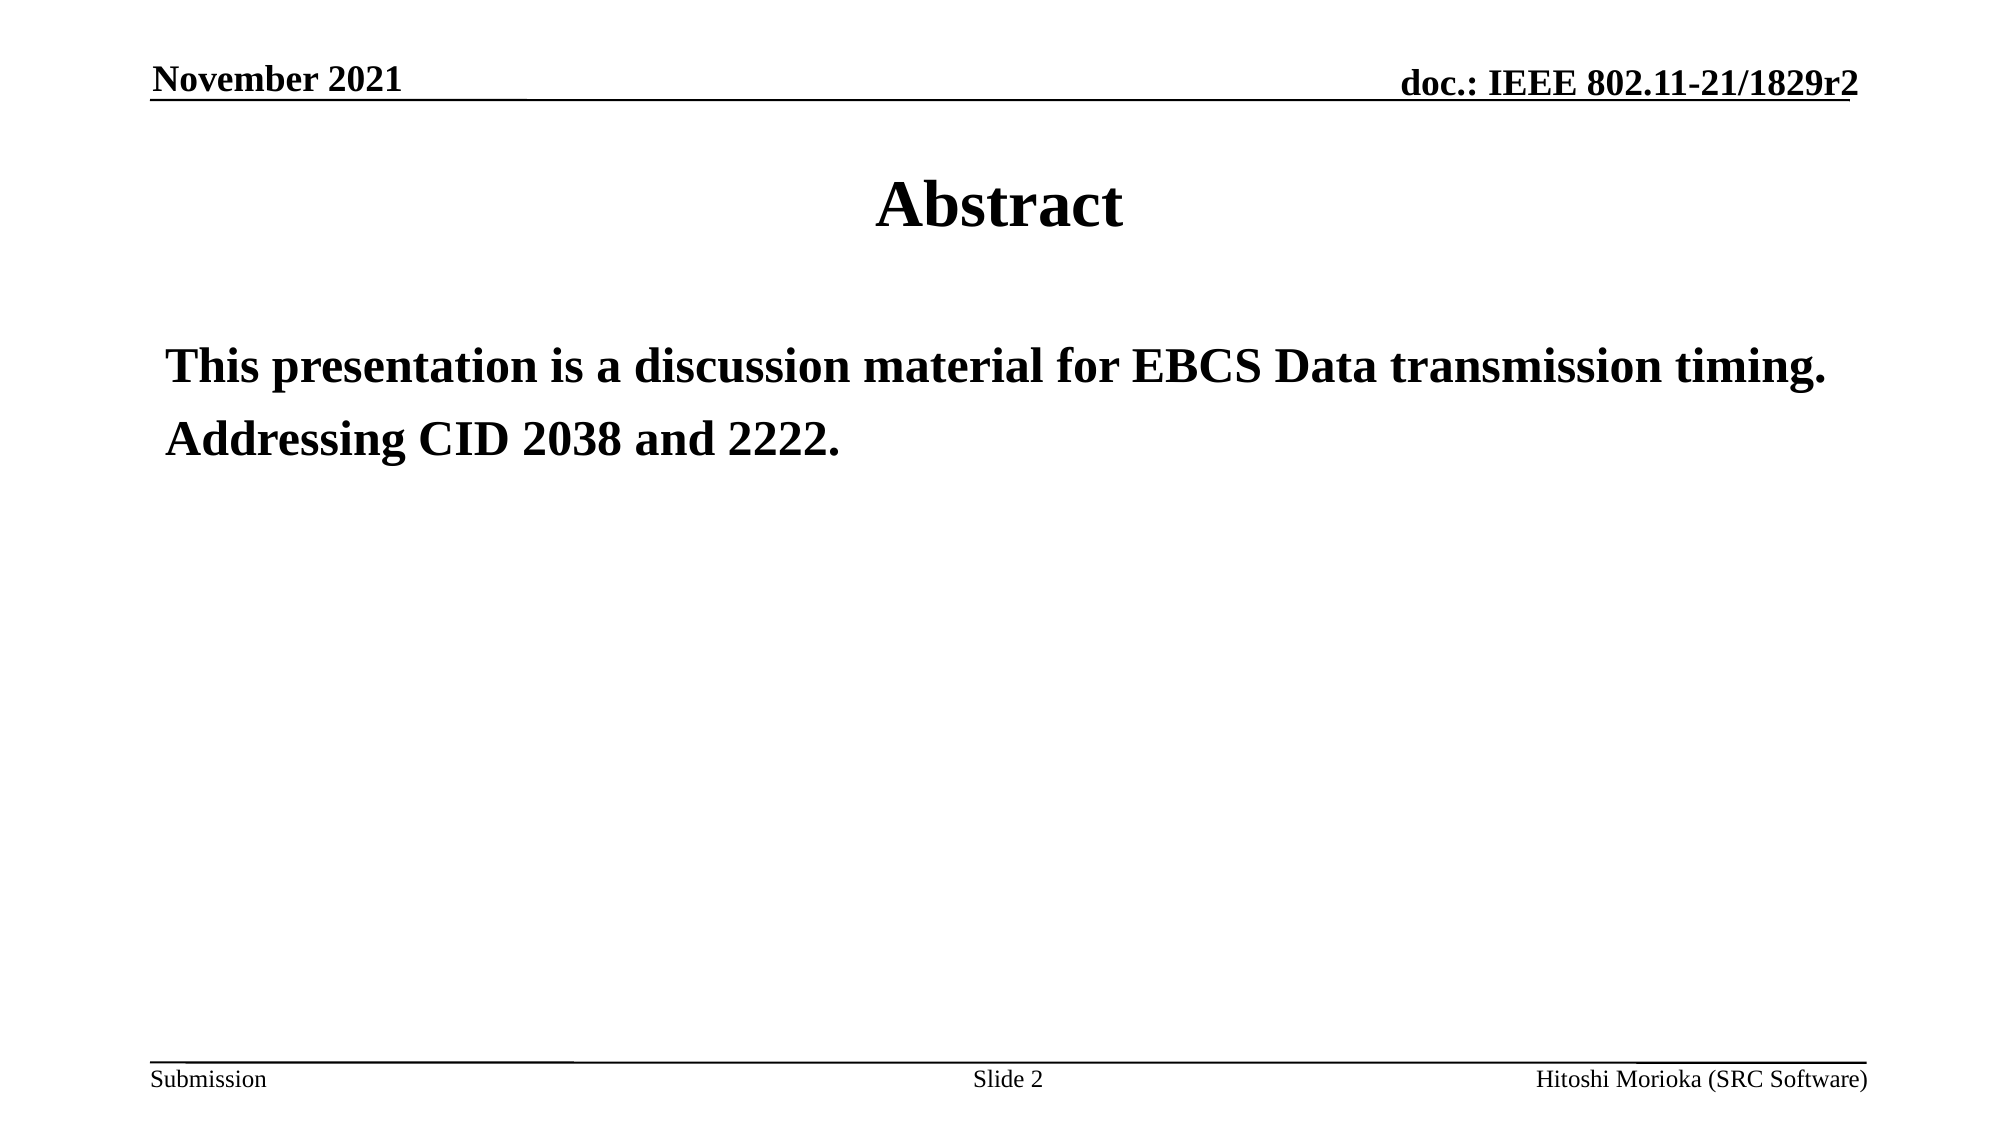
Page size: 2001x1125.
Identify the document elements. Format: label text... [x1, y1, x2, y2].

slide_number Slide 2 [950, 1061, 1067, 1123]
title Abstract [149, 112, 1850, 288]
footer Hitoshi Morioka (SRC Software) [1171, 1061, 1869, 1093]
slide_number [152, 54, 563, 100]
list This presentation is a discussion material for EBCS Data transmission timing. Addressing CID 2038 and 2222. [149, 324, 1850, 1000]
